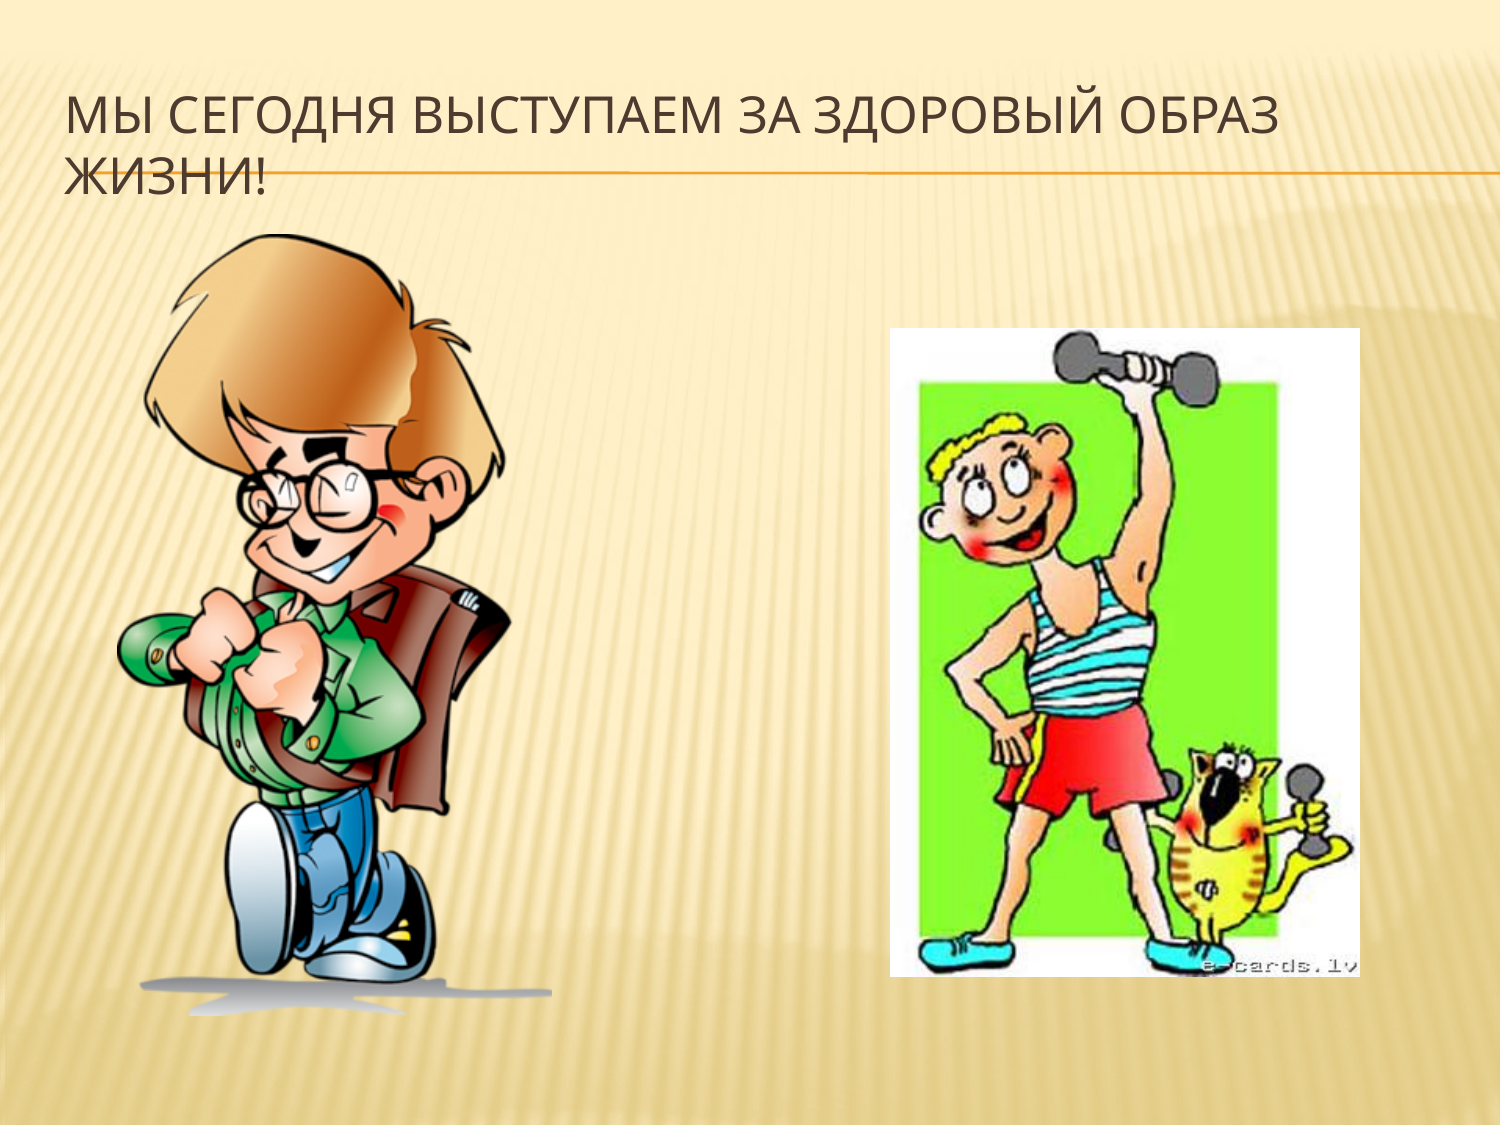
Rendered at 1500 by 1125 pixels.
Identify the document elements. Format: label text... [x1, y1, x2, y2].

picture [116, 234, 552, 1016]
title мы сегодня выступаем за здоровый образ жизни! [50, 75, 1475, 213]
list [890, 327, 1360, 977]
